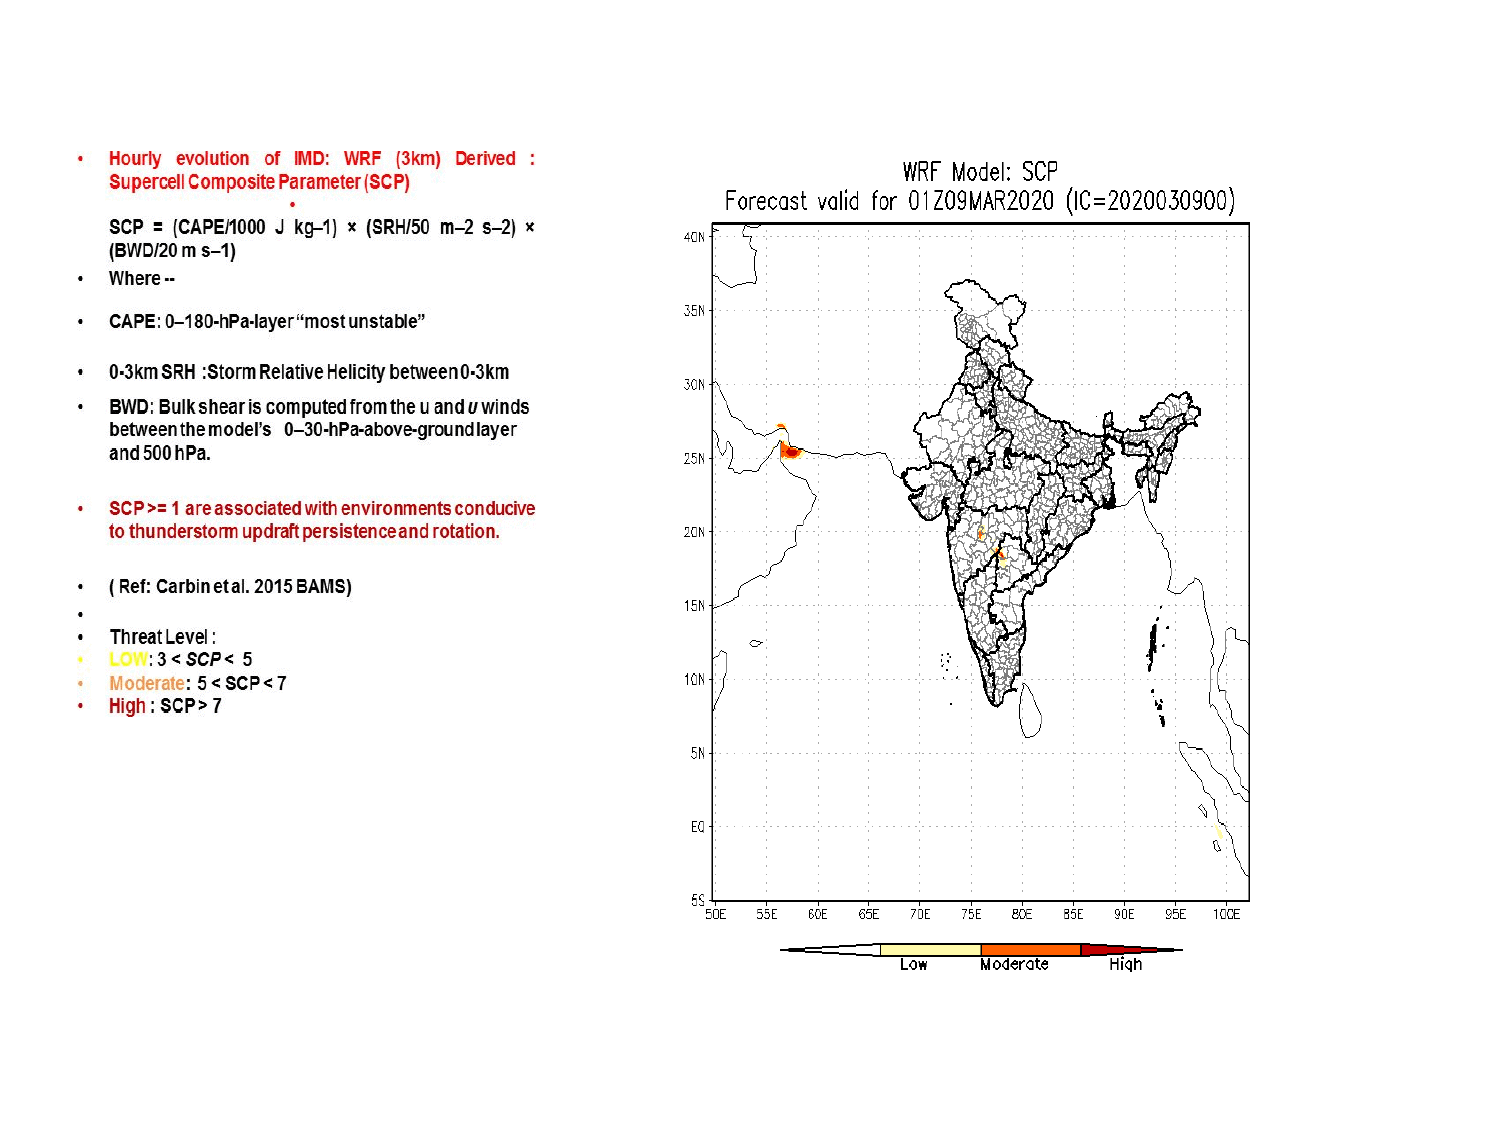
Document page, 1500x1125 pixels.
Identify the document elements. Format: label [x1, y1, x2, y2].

picture [74, 149, 1426, 976]
